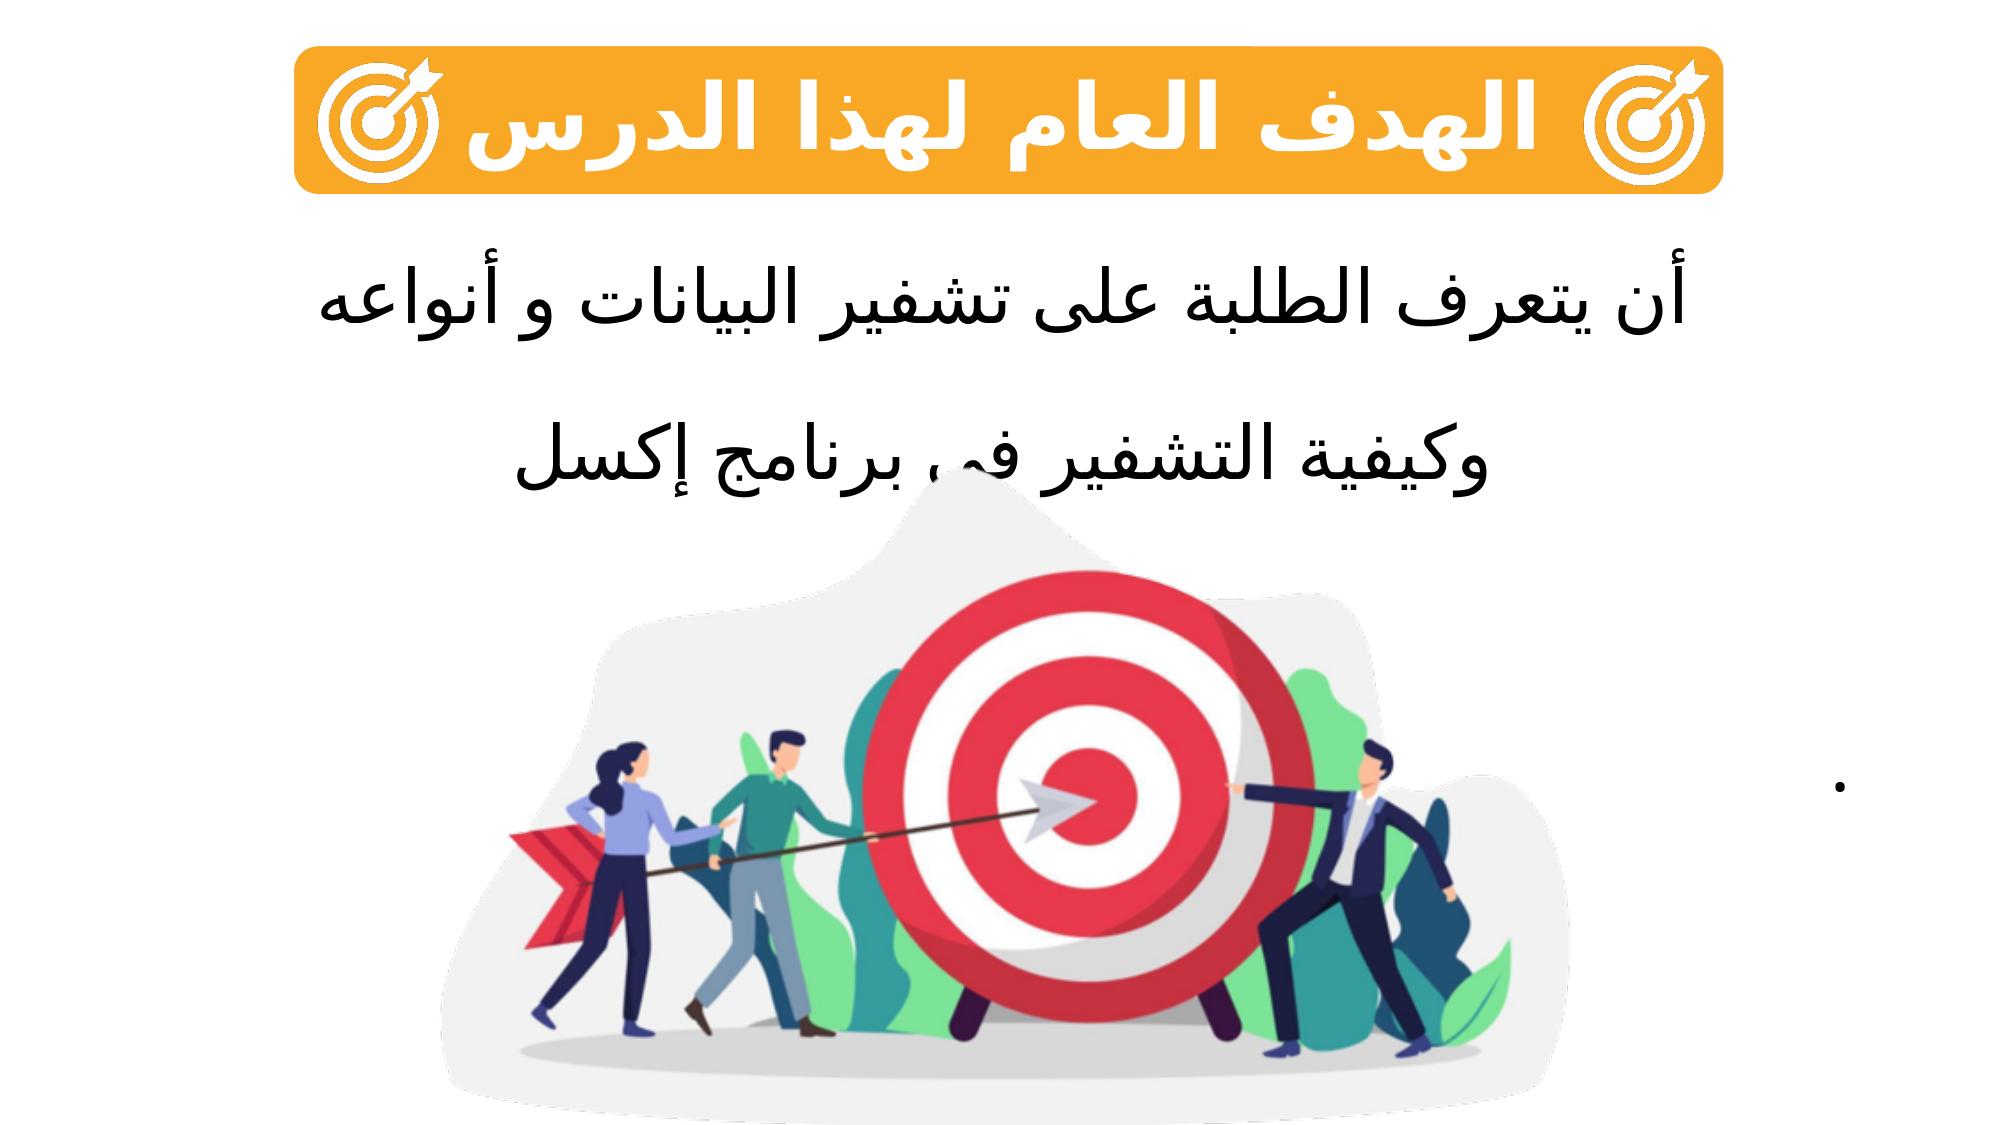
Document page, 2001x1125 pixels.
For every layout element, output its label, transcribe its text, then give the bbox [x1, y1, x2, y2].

text_box [291, 47, 305, 193]
text_box [311, 44, 1712, 50]
picture [422, 461, 1582, 1125]
text_box [456, 176, 1571, 196]
text_box [1722, 57, 1726, 184]
picture [1571, 47, 1722, 198]
list أن يتعرف الطلبة على تشفير البيانات و أنواعه وكيفية التشفير في برنامج إكسل . [140, 196, 1866, 911]
text_box الهدف العام لهذا الدرس [456, 50, 1571, 176]
picture [305, 45, 456, 196]
